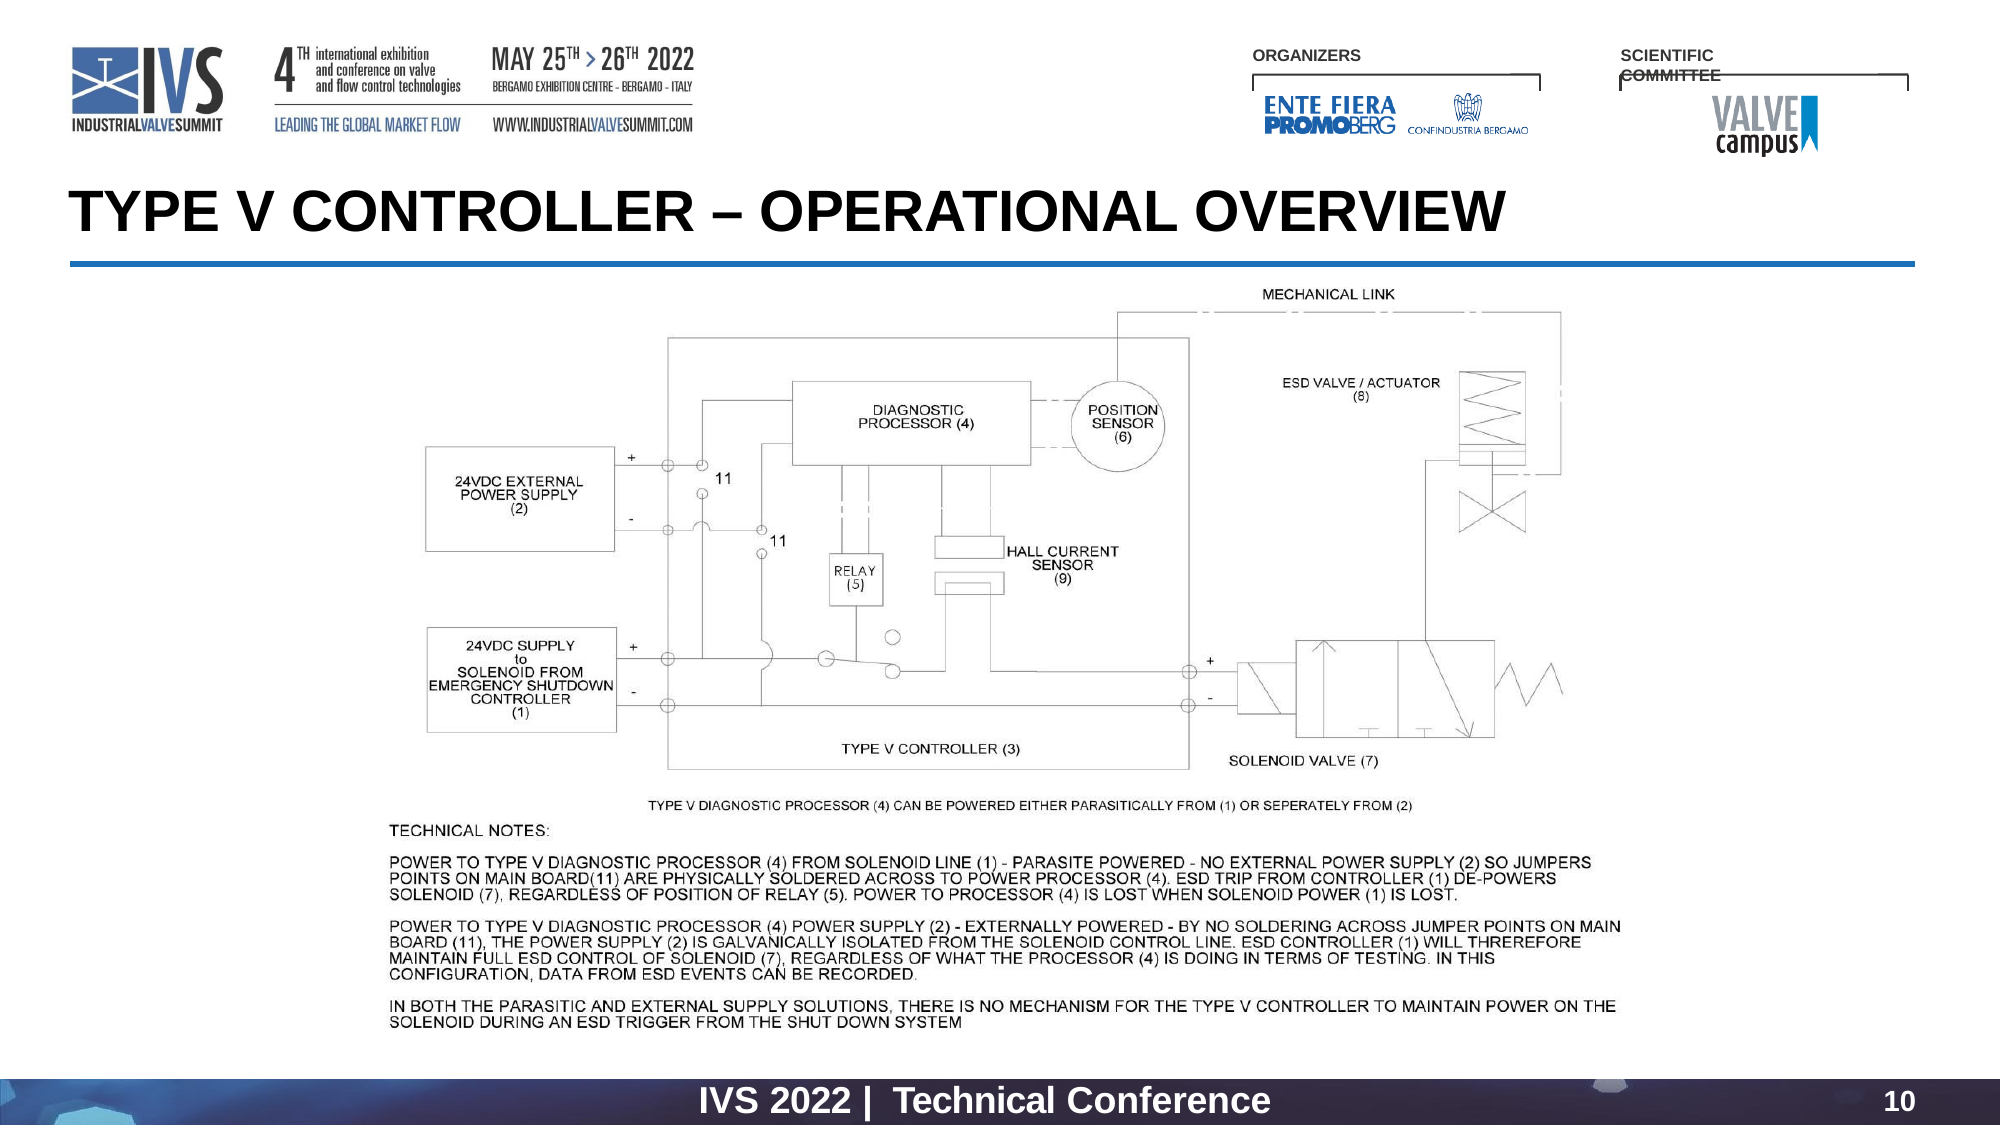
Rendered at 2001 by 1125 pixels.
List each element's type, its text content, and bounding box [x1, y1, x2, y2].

picture [1408, 93, 1528, 134]
picture [0, 1079, 696, 1125]
text_box SCIENTIFIC COMMITTEE [1618, 42, 1820, 85]
picture [1265, 96, 1396, 134]
picture [66, 44, 696, 134]
footer IVS 2022 | Technical Conference [696, 1077, 1279, 1125]
text_box TYPE V CONTROLLER – OPERATIONAL OVERVIEW [53, 165, 1916, 251]
picture [1279, 1079, 2000, 1125]
slide_number 10 [1877, 1082, 1923, 1125]
text_box ORGANIZERS [1250, 42, 1364, 65]
picture [1704, 66, 1824, 186]
picture [386, 287, 1621, 1030]
